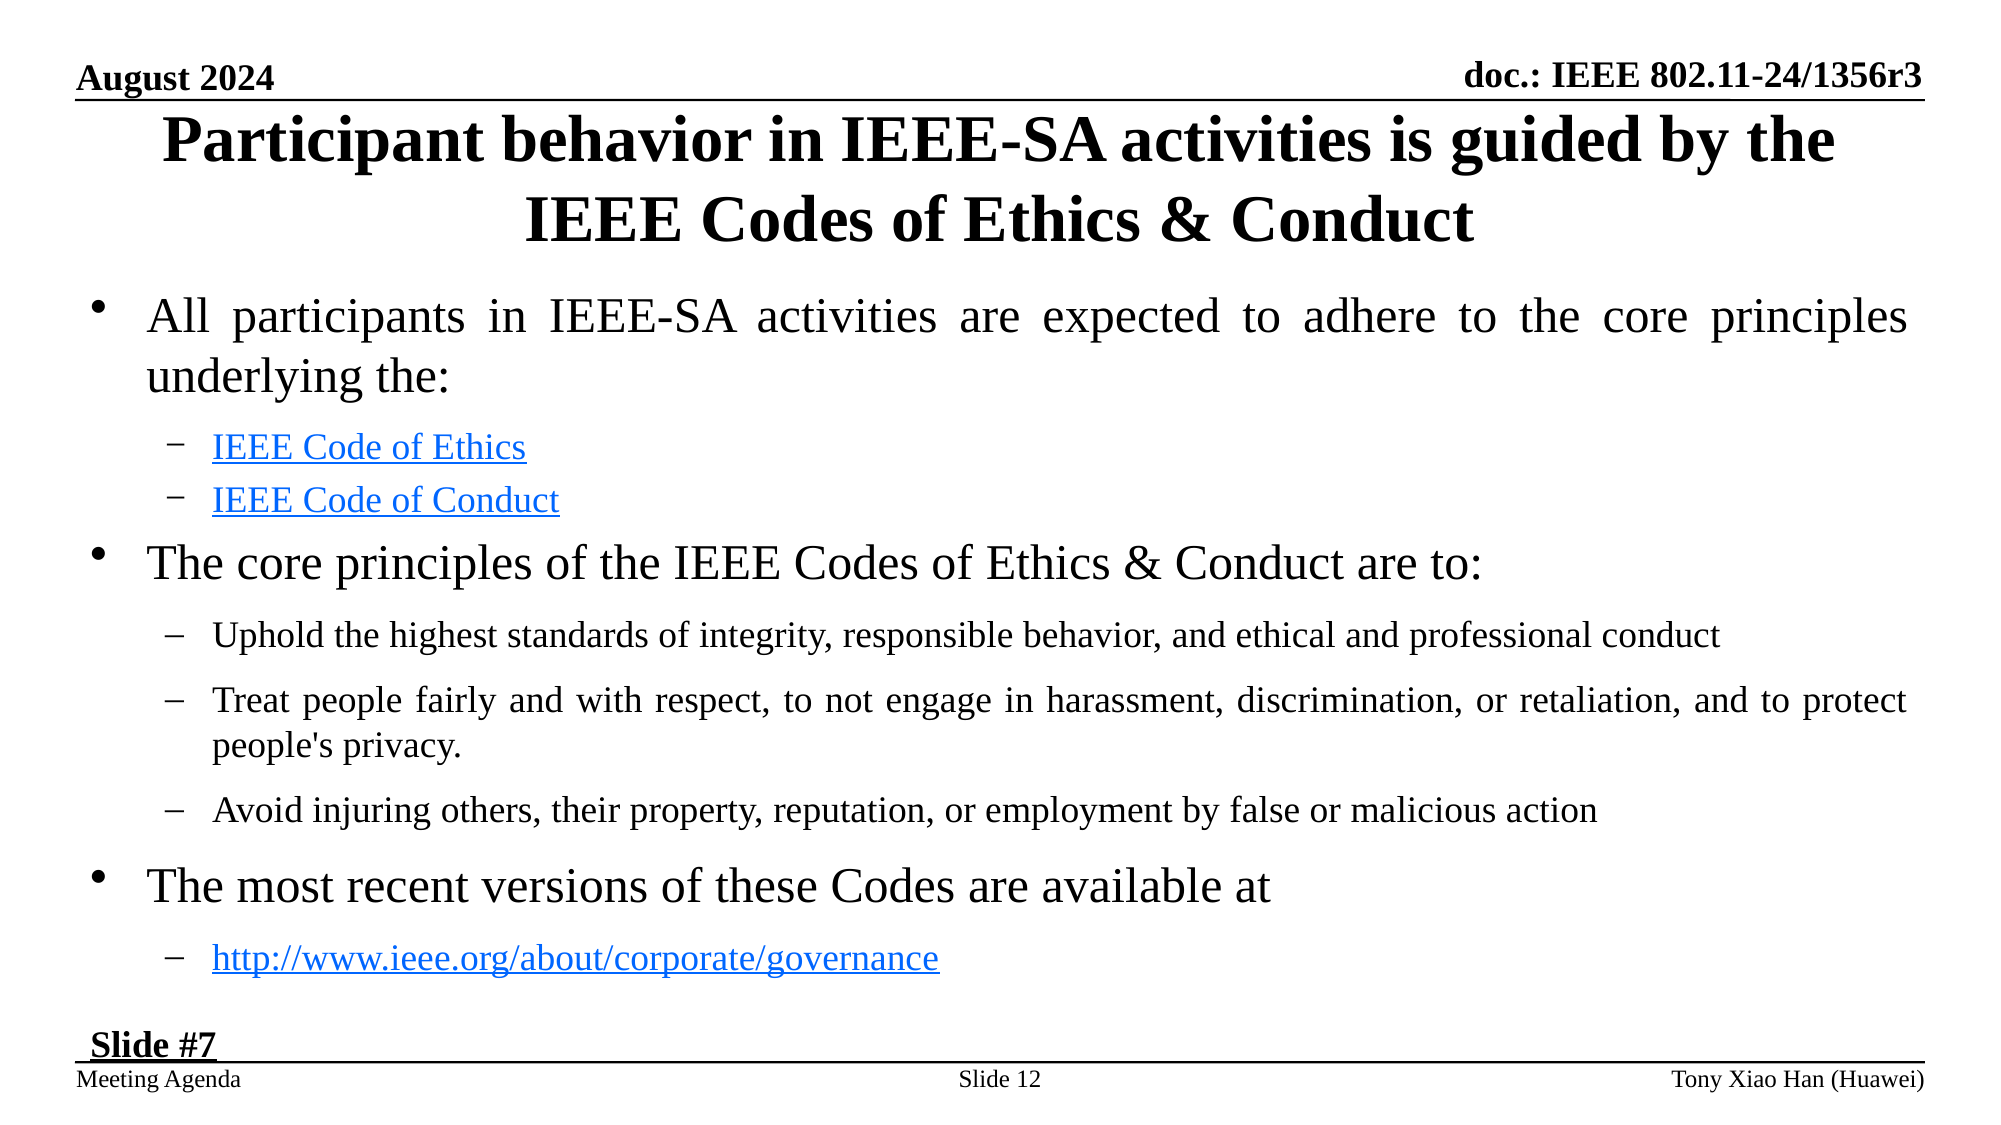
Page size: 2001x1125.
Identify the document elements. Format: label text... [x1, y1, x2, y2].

list All participants in IEEE-SA activities are expected to adhere to the core principles underlying the: IEEE Code of Ethics IEEE Code of Conduct The core principles of the IEEE Codes of Ethics & Conduct are to: Uphold the highest standards of integrity, responsible behavior, and ethical and professional conduct Treat people fairly and with respect, to not engage in harassment, discrimination, or retaliation, and to protect people's privacy. Avoid injuring others, their property, reputation, or employment by false or malicious action The most recent versions of these Codes are available at http://www.ieee.org/about/corporate/governance [75, 275, 1925, 1038]
text_box Participant behavior in IEEE-SA activities is guided by the IEEE Codes of Ethics & Conduct [75, 87, 1925, 263]
text_box Slide #7 [75, 1012, 232, 1073]
